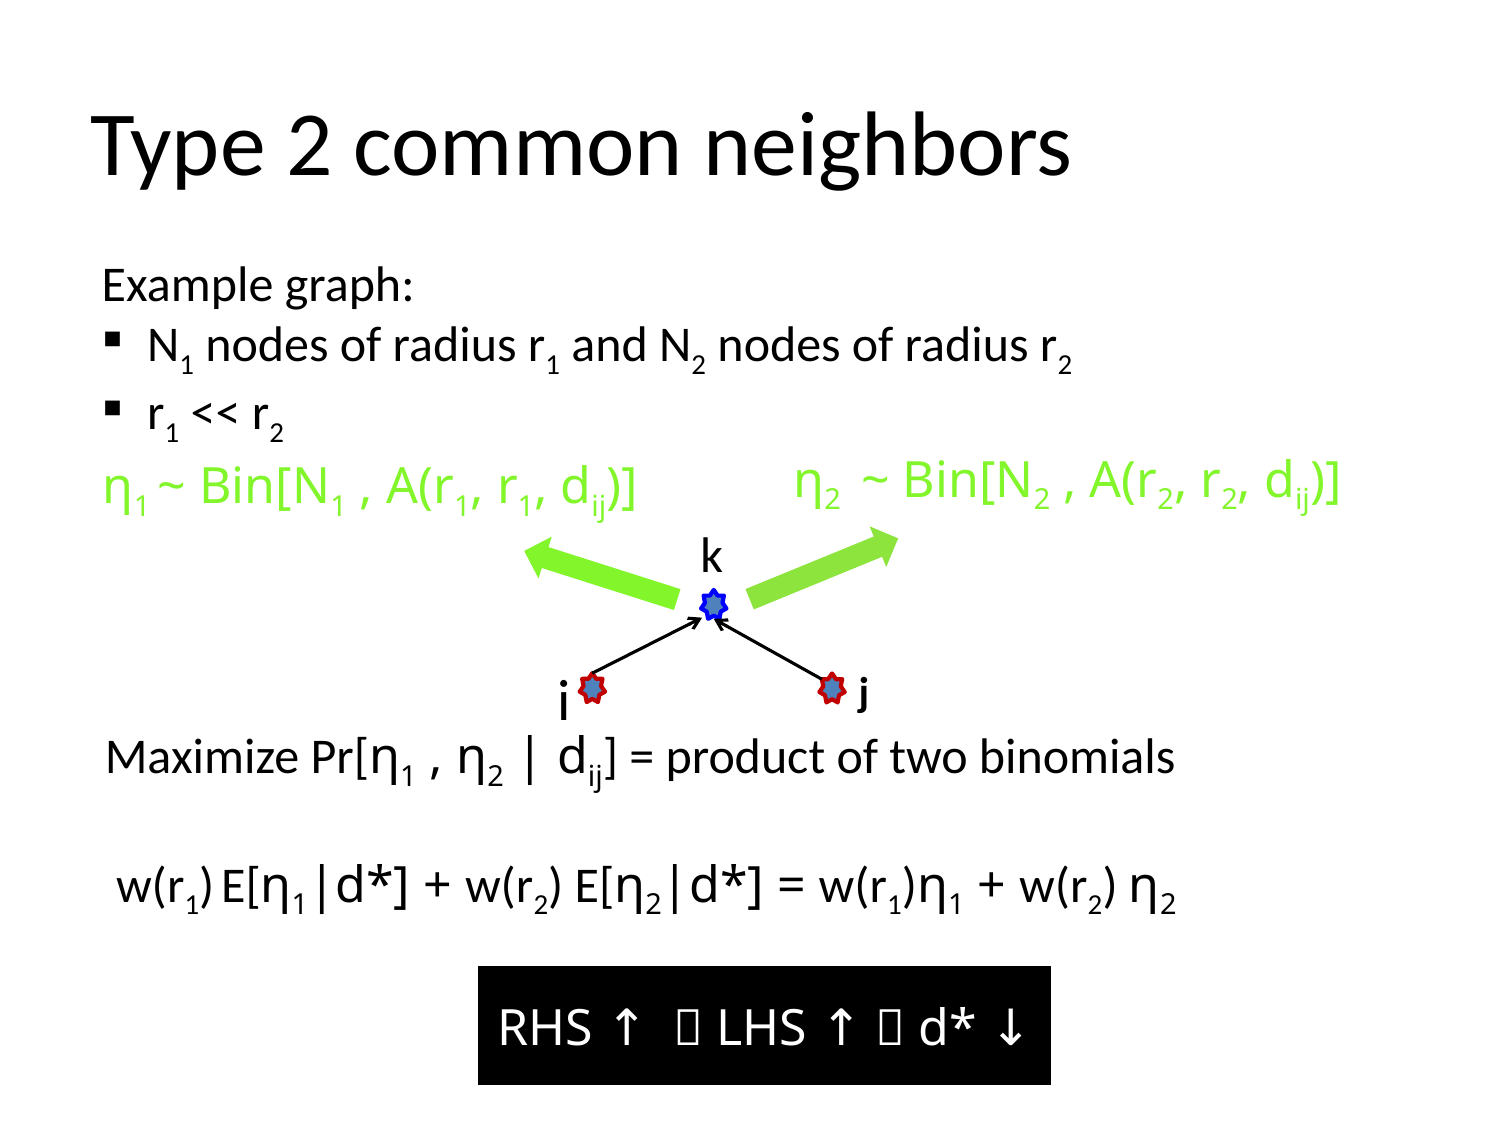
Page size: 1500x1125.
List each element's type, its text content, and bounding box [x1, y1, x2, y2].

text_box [87, 446, 711, 598]
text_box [542, 514, 895, 741]
text_box Maximize Pr[η1 , η2 | dij] = product of two binomials w(r1) E[η1|d*] + w(r2) E[η2|d*] = w(r1)η1 + w(r2) η2 [0, 716, 1500, 1125]
title Type 2 common neighbors [75, 45, 1425, 233]
text_box RHS ↑  LHS ↑  d* ↓ [474, 961, 1055, 1090]
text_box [743, 439, 1402, 591]
text_box Example graph: N1 nodes of radius r1 and N2 nodes of radius r2 r1 << r2 [86, 244, 1380, 456]
